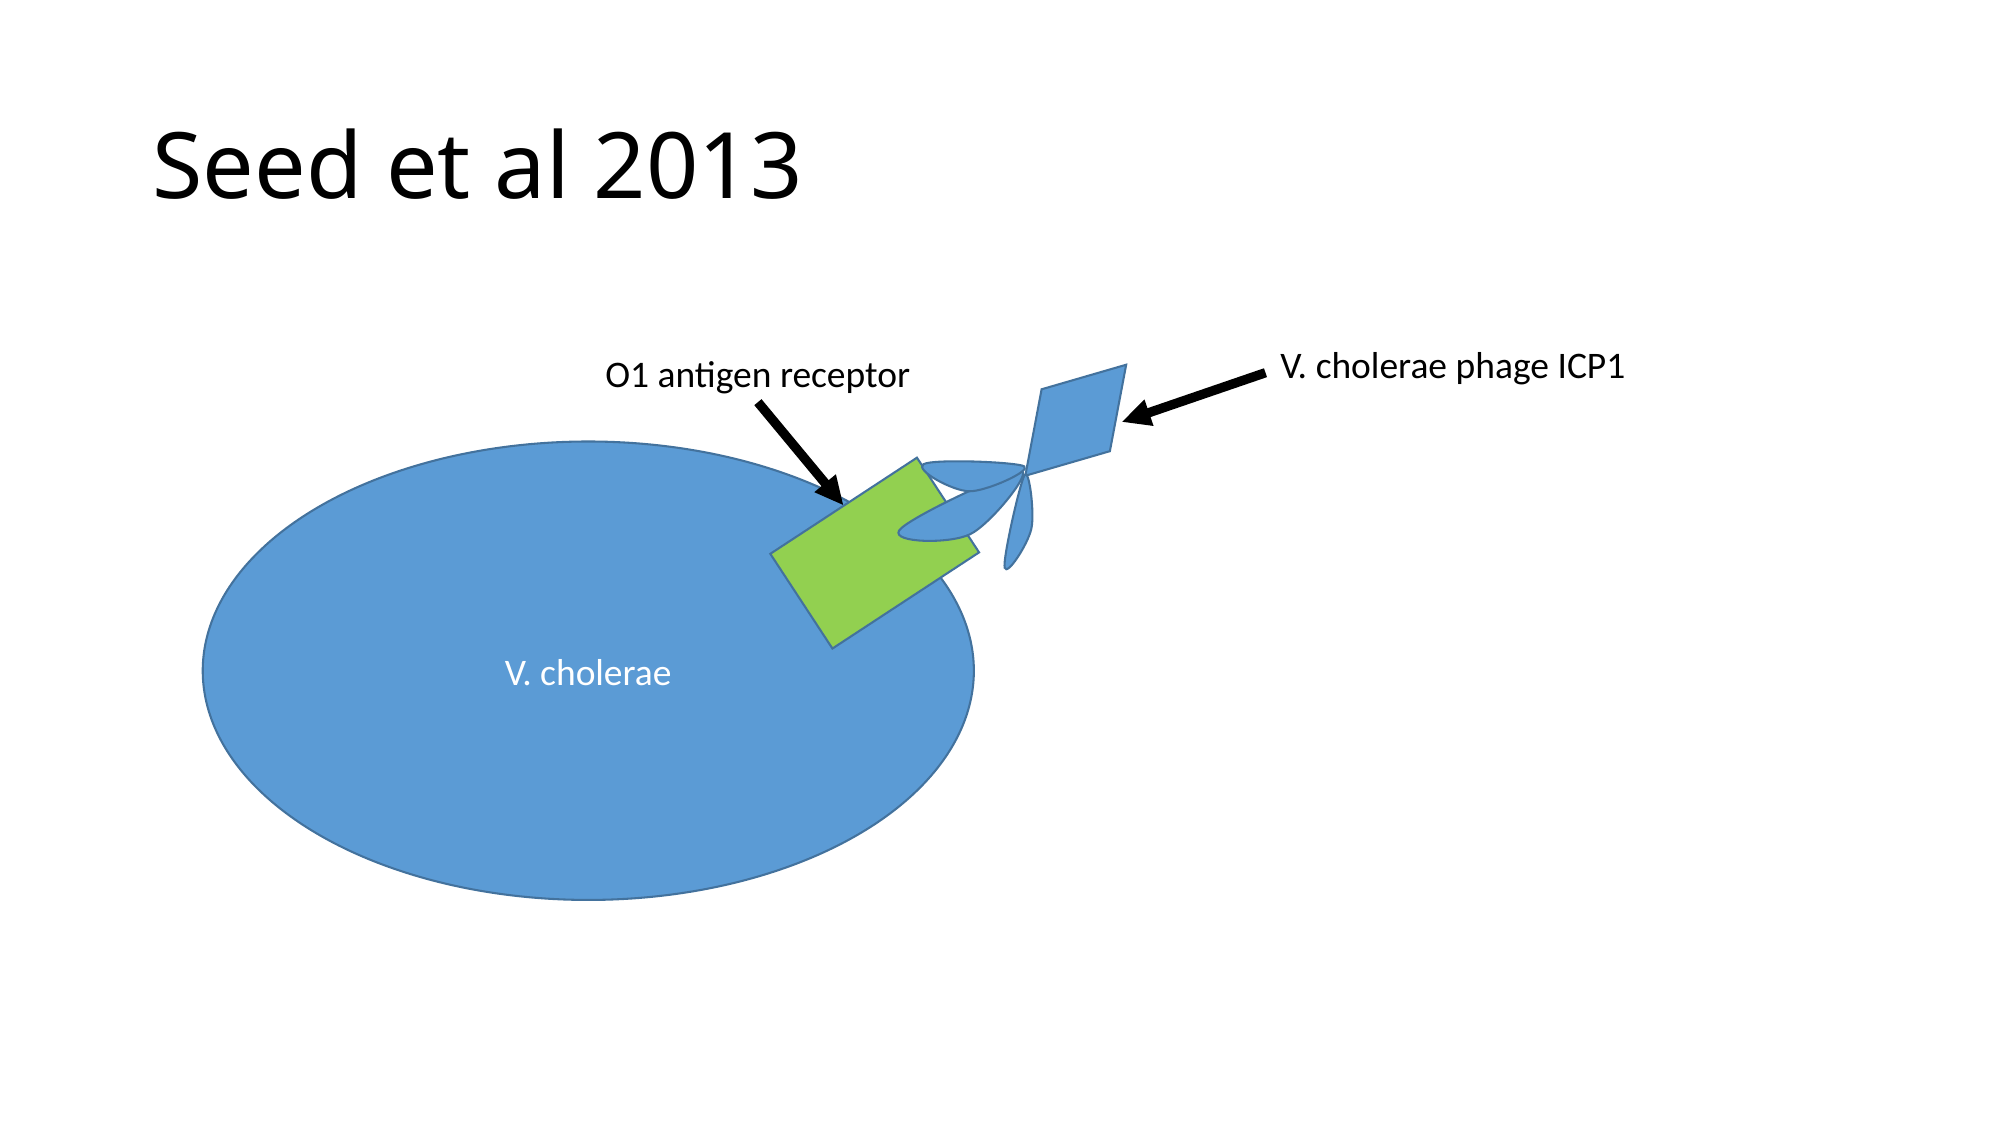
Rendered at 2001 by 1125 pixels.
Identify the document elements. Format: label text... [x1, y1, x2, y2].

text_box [202, 331, 1643, 900]
title Seed et al 2013 [137, 59, 1863, 278]
